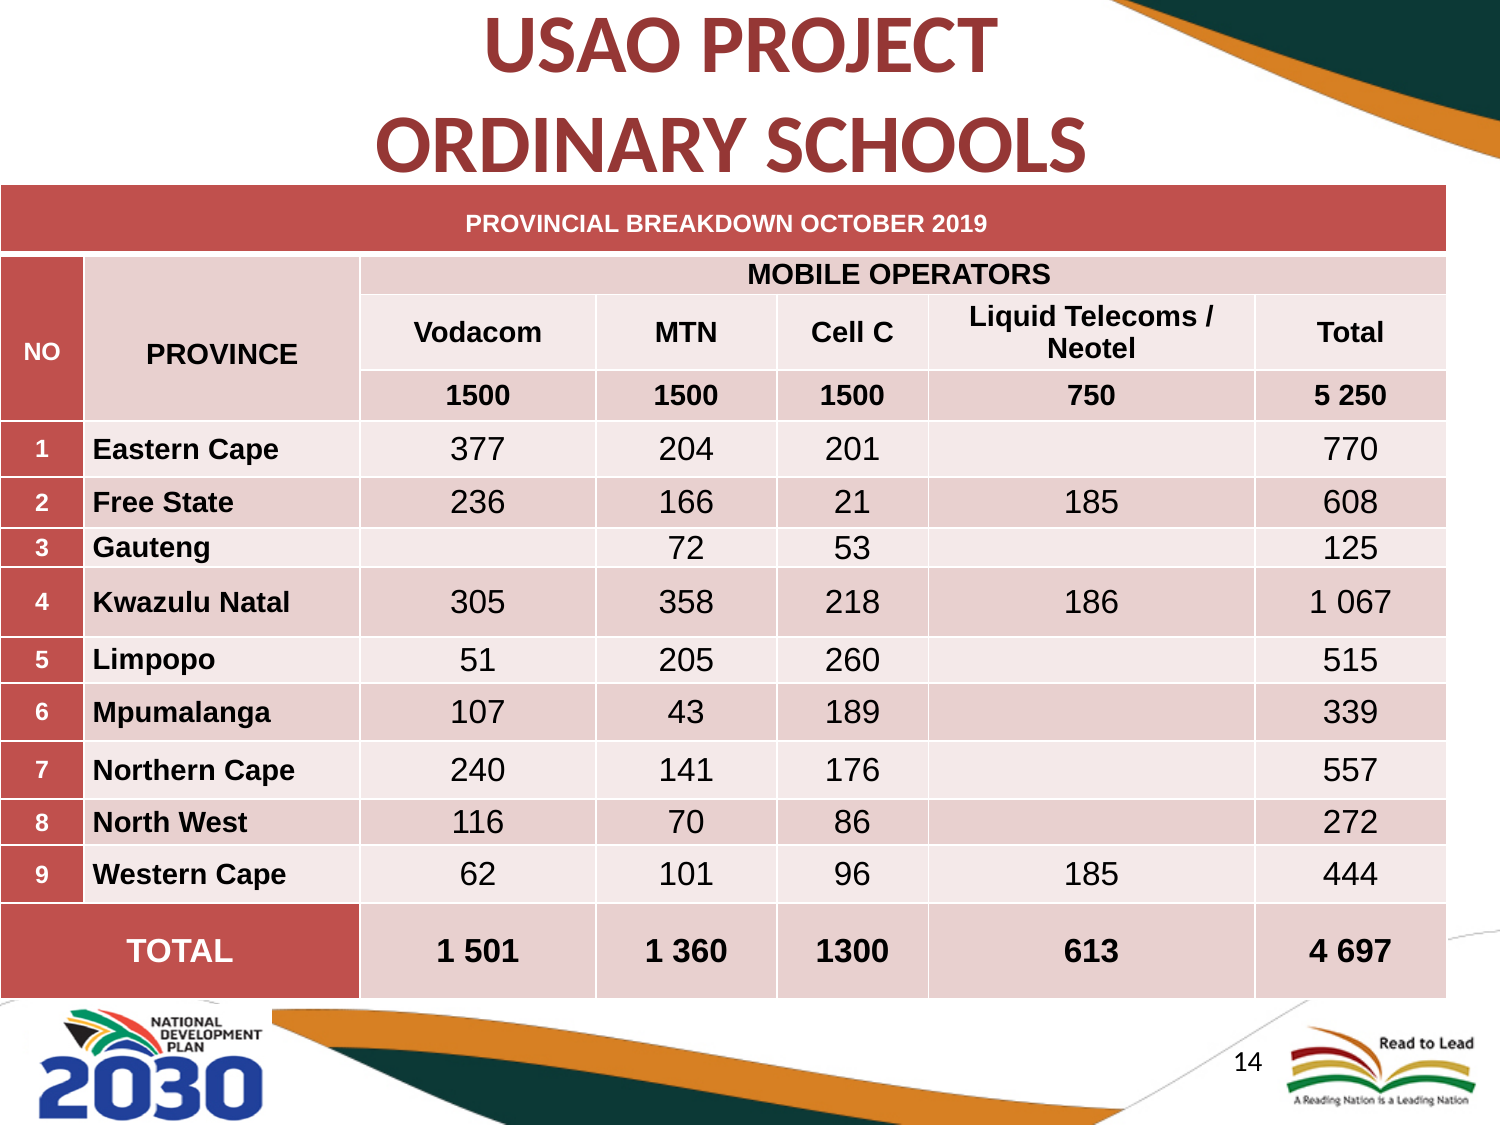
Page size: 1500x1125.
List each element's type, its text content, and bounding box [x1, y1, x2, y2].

table_cell [929, 422, 1254, 476]
table_cell 5 [1, 638, 83, 682]
table_cell Limpopo [85, 638, 359, 682]
table_cell Mpumalanga [85, 684, 359, 740]
table_cell 358 [597, 568, 776, 636]
table_cell North West [85, 800, 359, 844]
table_cell [929, 638, 1254, 682]
table_cell 515 [1256, 638, 1446, 682]
table_cell 750 [929, 371, 1254, 420]
table_cell 1 360 [597, 904, 776, 998]
table_cell 770 [1256, 422, 1446, 476]
table_cell 1500 [778, 371, 928, 420]
table_cell 1300 [778, 904, 928, 998]
table_cell 1500 [361, 371, 595, 420]
table_cell Western Cape [85, 846, 359, 902]
table_cell 176 [778, 742, 928, 798]
table_cell [929, 742, 1254, 798]
table_cell 6 [1, 684, 83, 740]
table_cell 185 [929, 478, 1254, 527]
table_cell 613 [929, 904, 1254, 998]
table_cell Free State [85, 478, 359, 527]
table_cell MTN [597, 295, 776, 369]
table_cell Gauteng [85, 529, 359, 566]
table_cell [361, 529, 595, 566]
table_cell 1 067 [1256, 568, 1446, 636]
table_cell 201 [778, 422, 928, 476]
table_cell 4 [1, 568, 83, 636]
table_cell 96 [778, 846, 928, 902]
table_cell Northern Cape [85, 742, 359, 798]
table_cell 107 [361, 684, 595, 740]
table_cell 1 [1, 422, 83, 476]
table_cell 1 501 [361, 904, 595, 998]
table_cell 62 [361, 846, 595, 902]
table_cell 21 [778, 478, 928, 527]
table_cell 7 [1, 742, 83, 798]
table_cell 339 [1256, 684, 1446, 740]
title USAO PROJECT ORDINARY SCHOOLS [0, 19, 1483, 160]
table_cell 205 [597, 638, 776, 682]
table_cell 86 [778, 800, 928, 844]
table_cell 240 [361, 742, 595, 798]
table_cell 3 [1, 529, 83, 566]
table_cell MOBILE OPERATORS [361, 257, 1446, 294]
table_cell [929, 529, 1254, 566]
table_cell Total [1256, 295, 1446, 369]
table_cell 557 [1256, 742, 1446, 798]
table_cell 2 [1, 478, 83, 527]
table_cell Liquid Telecoms / Neotel [929, 295, 1254, 369]
table_cell 5 250 [1256, 371, 1446, 420]
table_cell 43 [597, 684, 776, 740]
table_cell 189 [778, 684, 928, 740]
table_cell 53 [778, 529, 928, 566]
table_cell 305 [361, 568, 595, 636]
table_cell Eastern Cape [85, 422, 359, 476]
table_cell 8 [1, 800, 83, 844]
table_cell 272 [1256, 800, 1446, 844]
table_cell 444 [1256, 846, 1446, 902]
table_cell NO [1, 257, 83, 420]
table_cell PROVINCE [85, 257, 359, 420]
table_header PROVINCIAL BREAKDOWN OCTOBER 2019 [1, 185, 1446, 251]
table_cell 125 [1256, 529, 1446, 566]
table_cell 186 [929, 568, 1254, 636]
table_cell 185 [929, 846, 1254, 902]
table_cell 101 [597, 846, 776, 902]
table_cell 204 [597, 422, 776, 476]
table_cell 608 [1256, 478, 1446, 527]
table_cell Cell C [778, 295, 928, 369]
table_cell 72 [597, 529, 776, 566]
table_cell 9 [1, 846, 83, 902]
table_cell [929, 800, 1254, 844]
table_cell [929, 684, 1254, 740]
text_box 14 [927, 1034, 1278, 1095]
table_cell 70 [597, 800, 776, 844]
table_cell 1500 [597, 371, 776, 420]
table_cell Kwazulu Natal [85, 568, 359, 636]
table_cell 166 [597, 478, 776, 527]
table_cell 4 697 [1256, 904, 1446, 998]
table_cell 236 [361, 478, 595, 527]
picture [0, 0, 1500, 1125]
table_cell 260 [778, 638, 928, 682]
table_cell 218 [778, 568, 928, 636]
table_cell 141 [597, 742, 776, 798]
table_cell TOTAL [1, 904, 359, 998]
table_cell Vodacom [361, 295, 595, 369]
table_cell 377 [361, 422, 595, 476]
table_cell 51 [361, 638, 595, 682]
table_cell 116 [361, 800, 595, 844]
